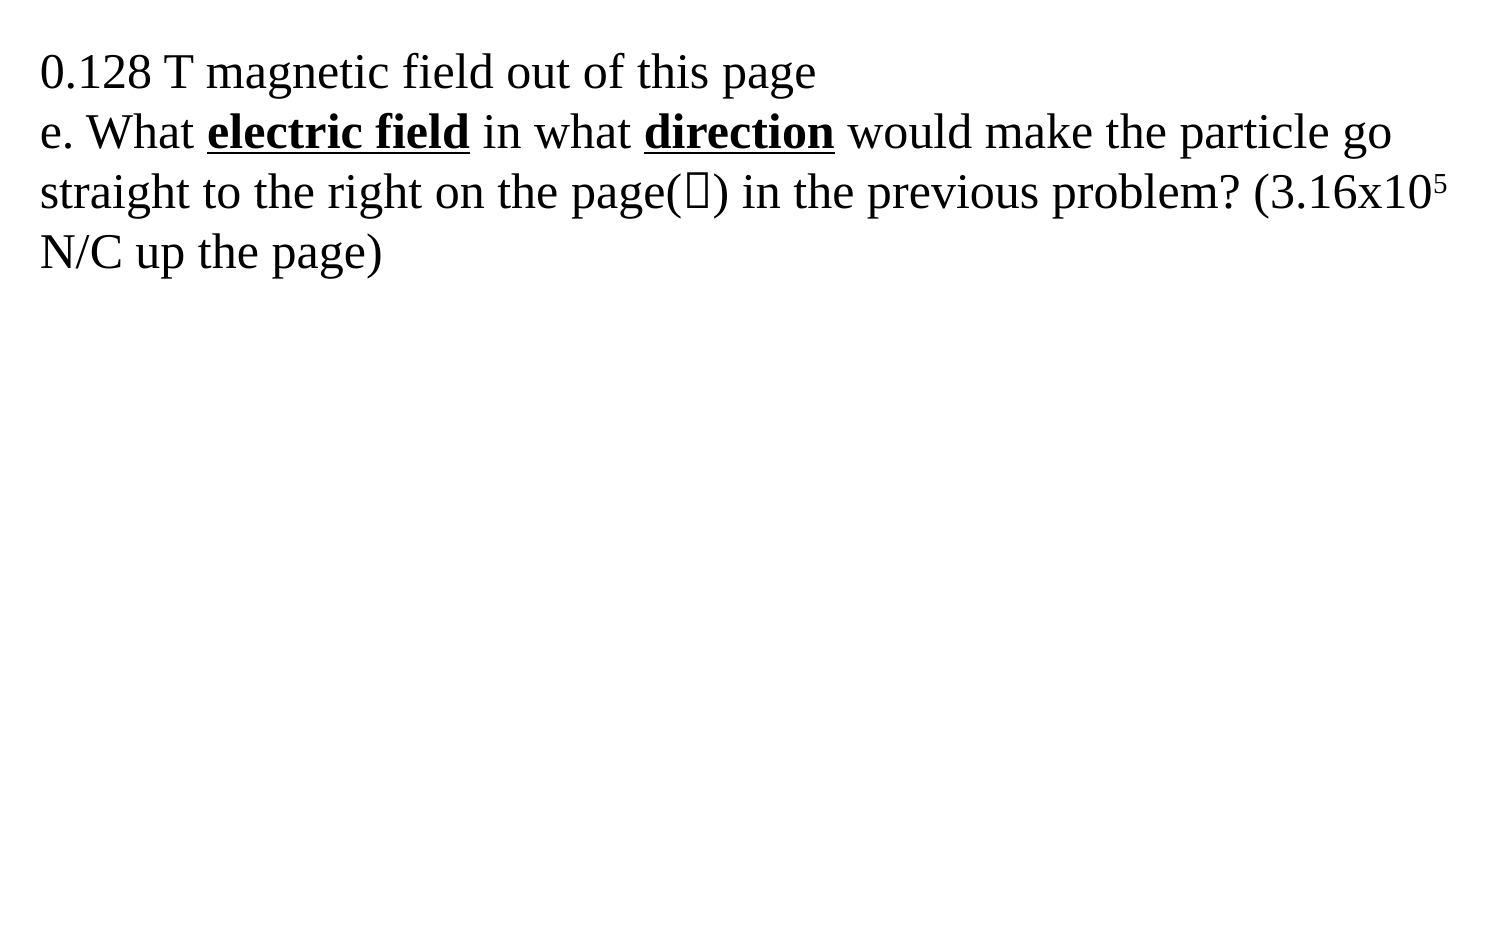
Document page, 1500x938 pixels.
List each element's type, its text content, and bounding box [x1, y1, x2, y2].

text_box 0.128 T magnetic field out of this page e. What electric field in what direction would make the particle go straight to the right on the page() in the previous problem? (3.16x105 N/C up the page) [24, 31, 1475, 286]
